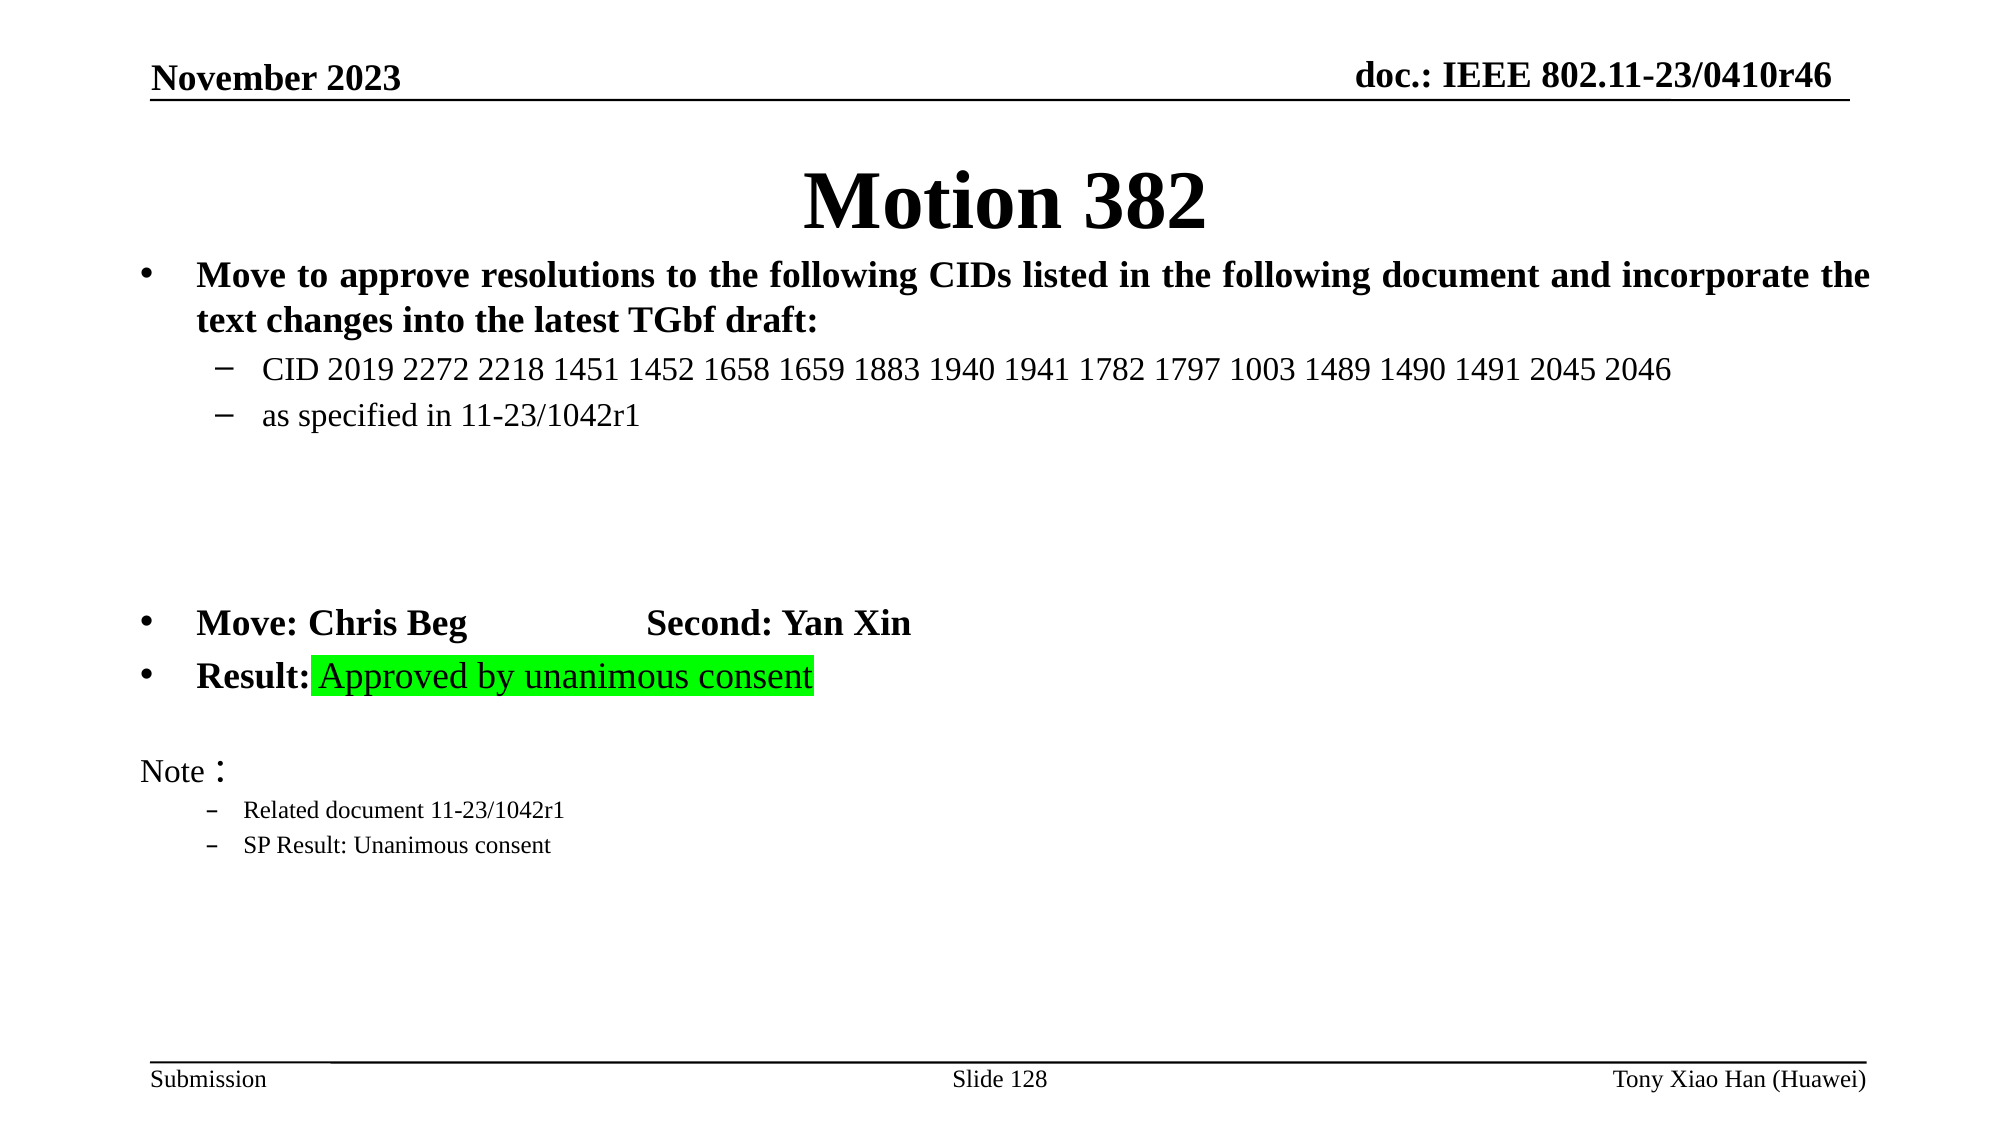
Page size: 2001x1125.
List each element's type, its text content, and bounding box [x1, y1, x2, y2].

text_box Motion 382 [368, 137, 1644, 212]
text_box Move to approve resolutions to the following CIDs listed in the following document and incorporate the text changes into the latest TGbf draft: CID 2019 2272 2218 1451 1452 1658 1659 1883 1940 1941 1782 1797 1003 1489 1490 1491 2045 2046 as specified in 11-23/1042r1 Move: Chris Beg Second: Yan Xin Result: Approved by unanimous consent Note： Related document 11-23/1042r1 SP Result: Unanimous consent [125, 212, 1888, 900]
